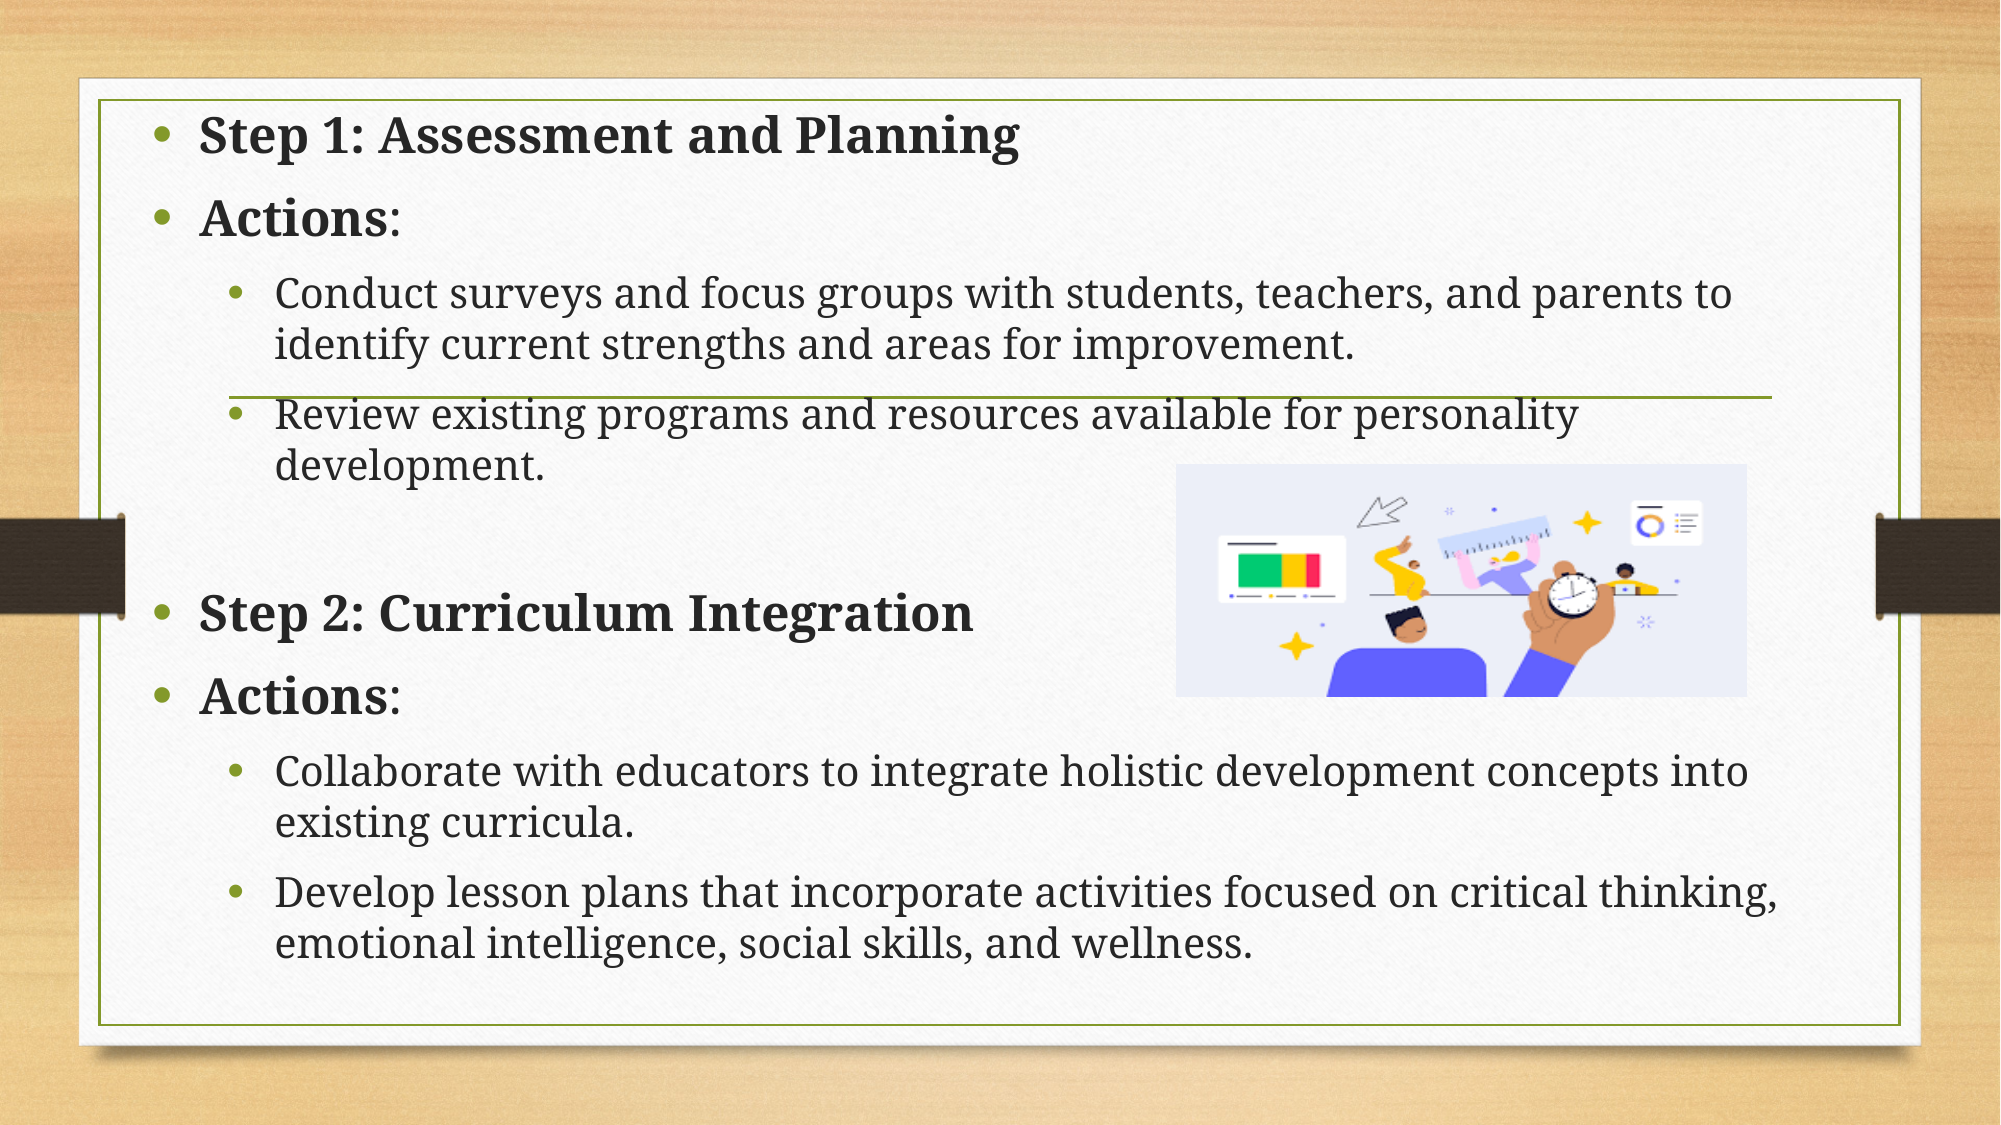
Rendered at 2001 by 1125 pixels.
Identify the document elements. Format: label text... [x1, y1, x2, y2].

list Step 1: Assessment and Planning Actions: Conduct surveys and focus groups with students, teachers, and parents to identify current strengths and areas for improvement. Review existing programs and resources available for personality development. Step 2: Curriculum Integration Actions: Collaborate with educators to integrate holistic development concepts into existing curricula. Develop lesson plans that incorporate activities focused on critical thinking, emotional intelligence, social skills, and wellness. [137, 96, 1863, 1014]
picture [0, 0, 2001, 1125]
